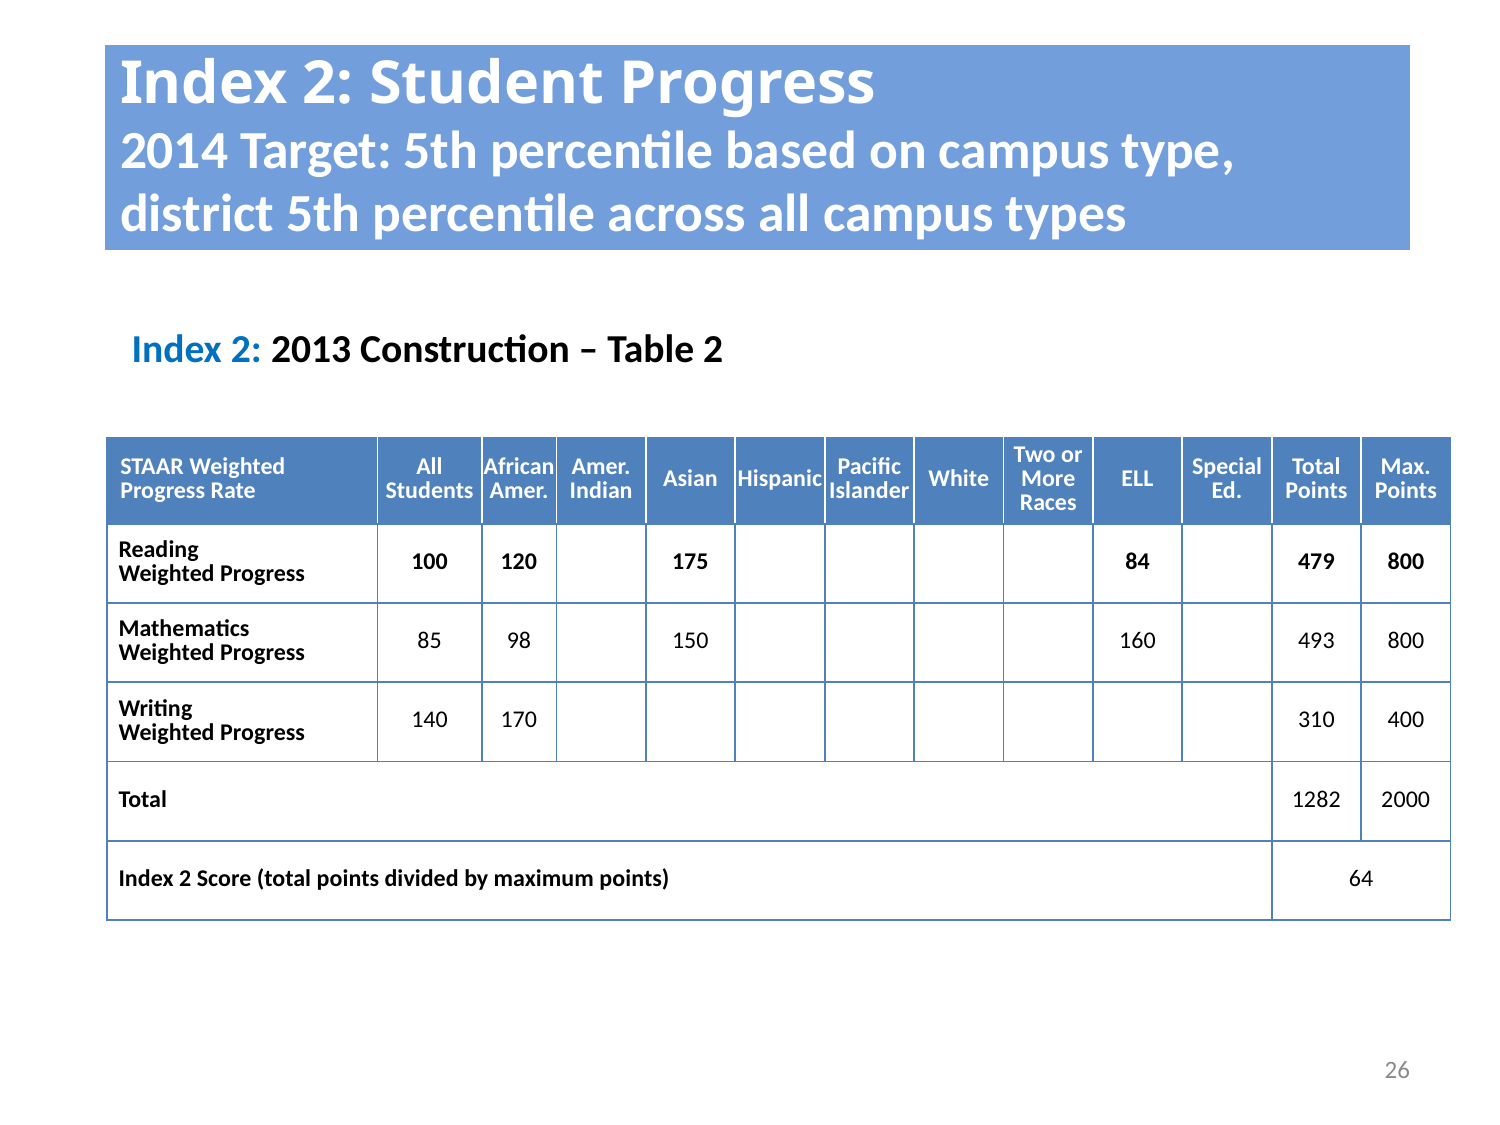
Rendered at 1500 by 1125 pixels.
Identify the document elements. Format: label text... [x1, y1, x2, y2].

table_cell 175 [647, 525, 734, 602]
table_cell 64 [1273, 842, 1450, 919]
table_cell [1094, 683, 1181, 761]
table_header African Amer. [483, 438, 556, 523]
table_cell 150 [647, 604, 734, 681]
table_cell Reading Weighted Progress [108, 525, 377, 602]
table_cell 160 [1094, 604, 1181, 681]
table_header Total Points [1273, 438, 1360, 523]
table_cell [1004, 525, 1092, 602]
table_cell 493 [1273, 604, 1360, 681]
table_cell [826, 683, 913, 761]
table_cell [647, 683, 734, 761]
table_cell [1183, 683, 1271, 761]
table_cell Total [108, 762, 1271, 840]
table_header Hispanic [736, 438, 824, 523]
table_cell [736, 525, 824, 602]
table_cell [557, 683, 645, 761]
table_cell 170 [483, 683, 556, 761]
table_cell [1004, 604, 1092, 681]
table_cell [557, 525, 645, 602]
table_cell 479 [1273, 525, 1360, 602]
table_header Asian [647, 438, 734, 523]
table_cell Mathematics Weighted Progress [108, 604, 377, 681]
table_cell 140 [378, 683, 481, 761]
table_cell Writing Weighted Progress [108, 683, 377, 761]
table_cell [736, 683, 824, 761]
title Index 2: Student Progress 2014 Target: 5th percentile based on campus type, district 5th percentile across all campus types [105, 45, 1410, 250]
table_cell 120 [483, 525, 556, 602]
table_cell [915, 604, 1003, 681]
table_header Two or More Races [1004, 438, 1092, 523]
table_cell [1004, 683, 1092, 761]
table_header Max. Points [1362, 438, 1450, 523]
table_cell [826, 604, 913, 681]
table_header Pacific Islander [826, 438, 913, 523]
table_cell [826, 525, 913, 602]
table_cell 310 [1273, 683, 1360, 761]
table_header White [915, 438, 1003, 523]
table_cell 85 [378, 604, 481, 681]
text_box Index 2: 2013 Construction – Table 2 [116, 312, 1461, 374]
table_cell [557, 604, 645, 681]
table_cell 84 [1094, 525, 1181, 602]
table_cell 800 [1362, 604, 1450, 681]
table_header Special Ed. [1183, 438, 1271, 523]
table_cell [915, 525, 1003, 602]
table_cell 1282 [1273, 762, 1360, 840]
table_cell 400 [1362, 683, 1450, 761]
table_cell [1183, 525, 1271, 602]
table_cell [915, 683, 1003, 761]
table_cell Index 2 Score (total points divided by maximum points) [108, 842, 1271, 919]
table_cell 100 [378, 525, 481, 602]
slide_number 26 [1074, 1042, 1425, 1103]
table_cell [736, 604, 824, 681]
table_header STAAR Weighted Progress Rate [108, 438, 377, 523]
table_header Amer. Indian [557, 438, 645, 523]
table_header ELL [1094, 438, 1181, 523]
table_header All Students [378, 438, 481, 523]
table_cell [1183, 604, 1271, 681]
table_cell 98 [483, 604, 556, 681]
table_cell 2000 [1362, 762, 1450, 840]
table_cell 800 [1362, 525, 1450, 602]
